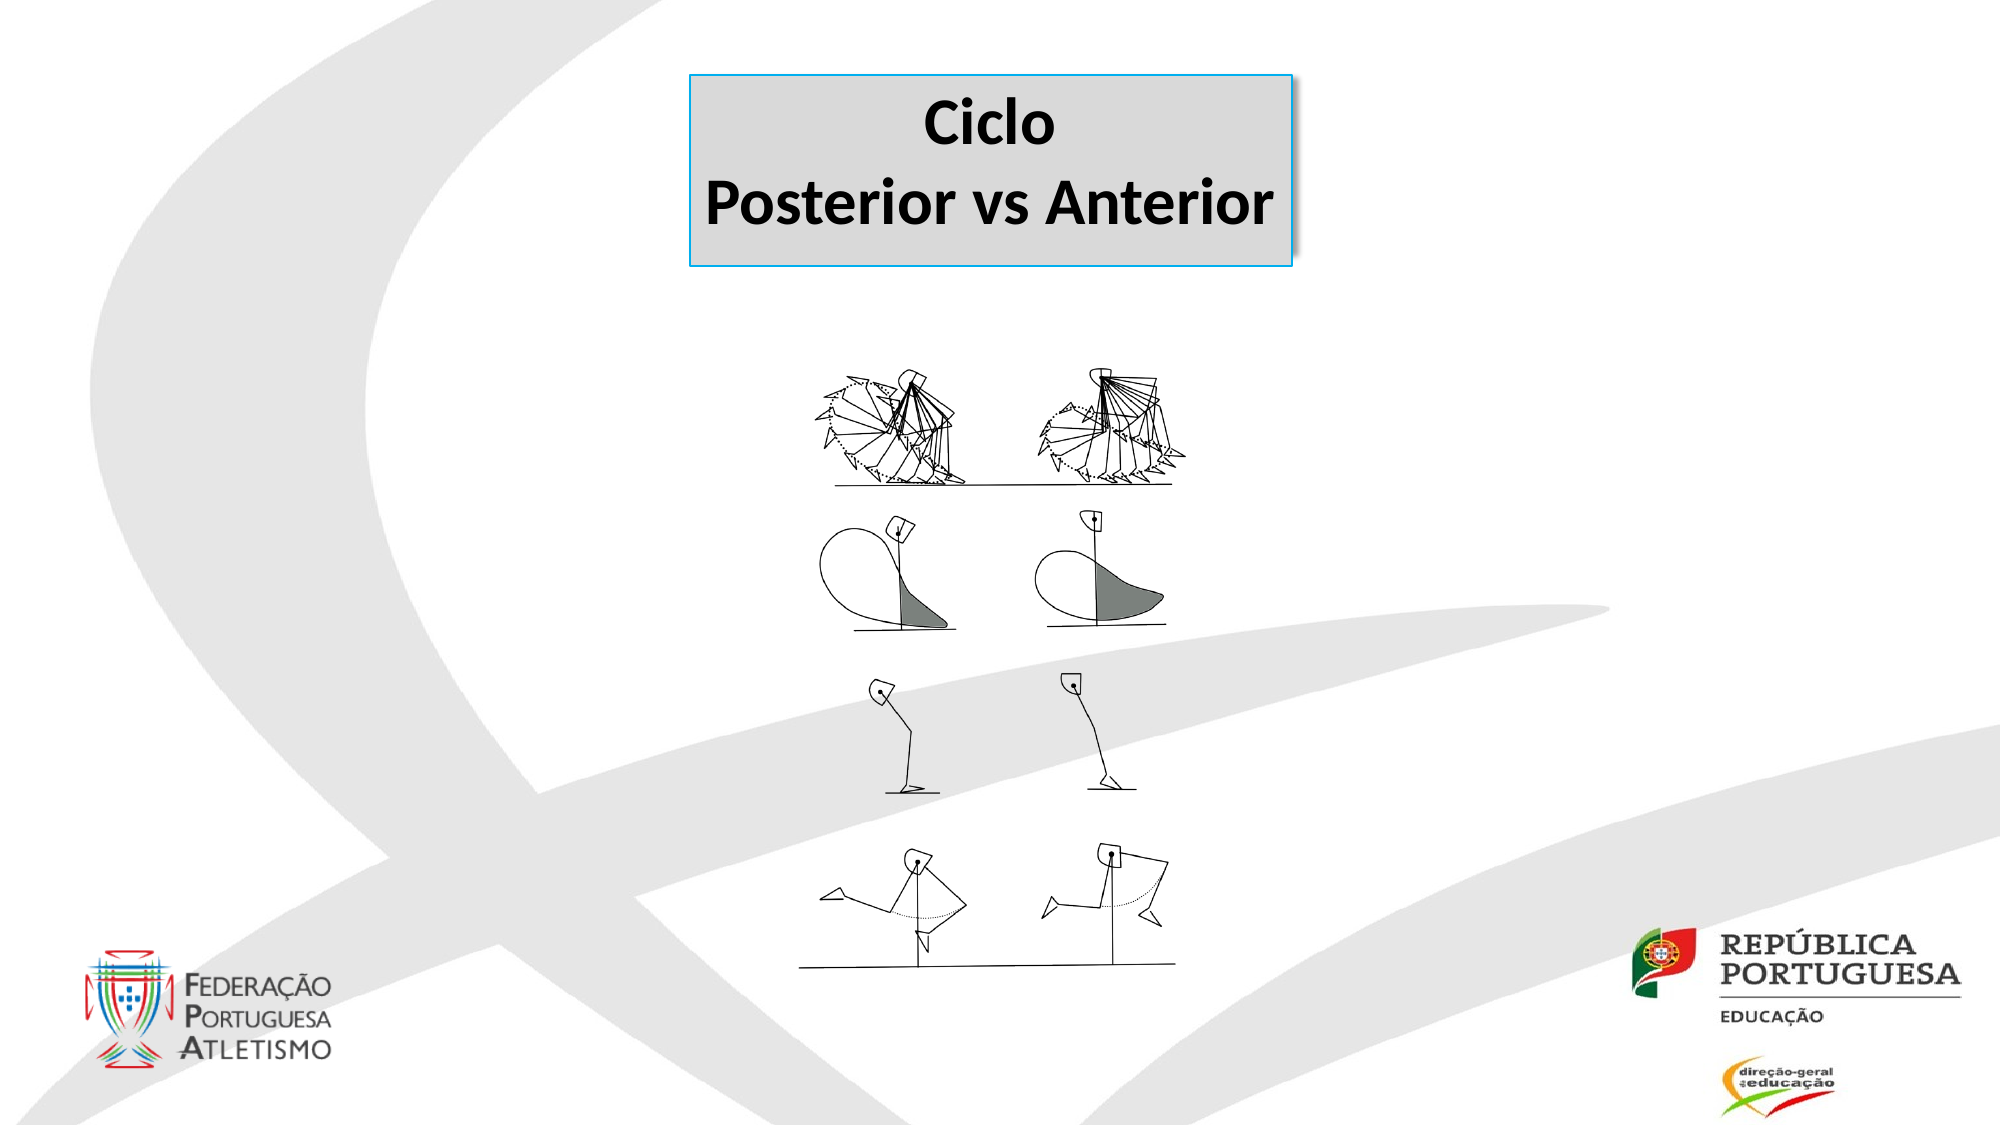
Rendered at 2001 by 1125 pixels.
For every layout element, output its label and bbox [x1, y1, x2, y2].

text_box [660, 58, 1331, 297]
picture [15, 0, 2000, 1125]
